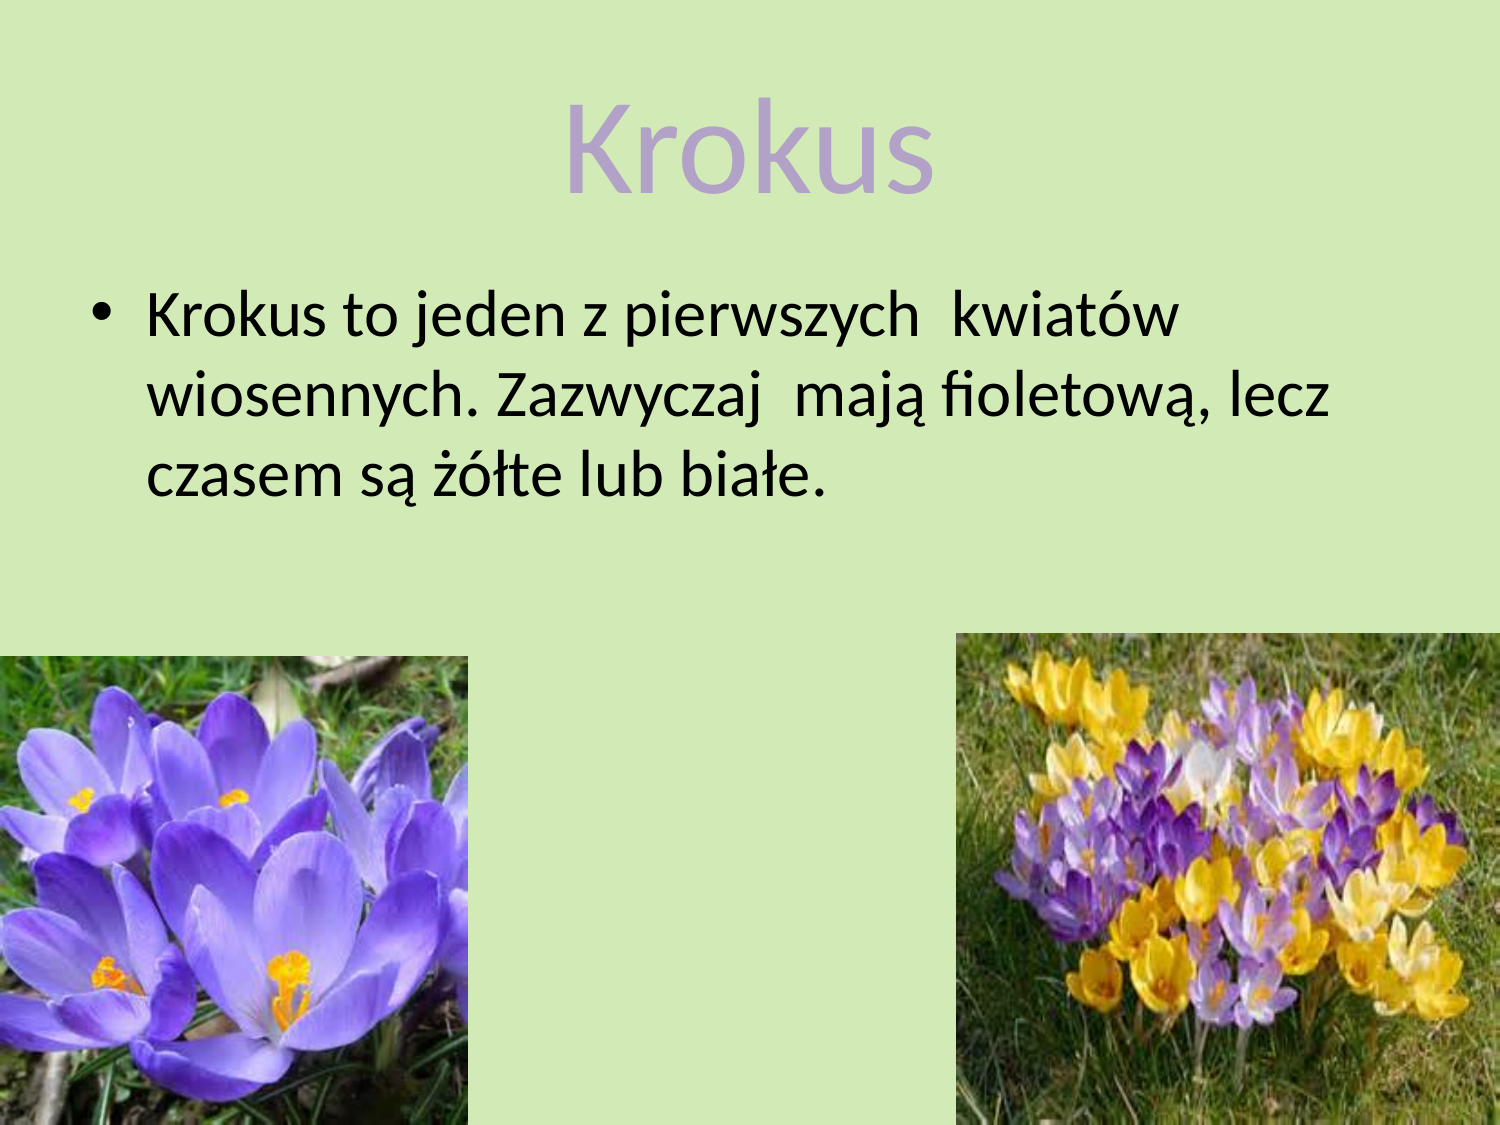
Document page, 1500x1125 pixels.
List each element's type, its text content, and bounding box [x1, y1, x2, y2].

picture [956, 633, 1500, 1125]
picture [0, 655, 468, 1125]
list Krokus to jeden z pierwszych kwiatów wiosennych. Zazwyczaj mają fioletową, lecz czasem są żółte lub białe. [75, 262, 1425, 1005]
title Krokus [75, 45, 1425, 233]
